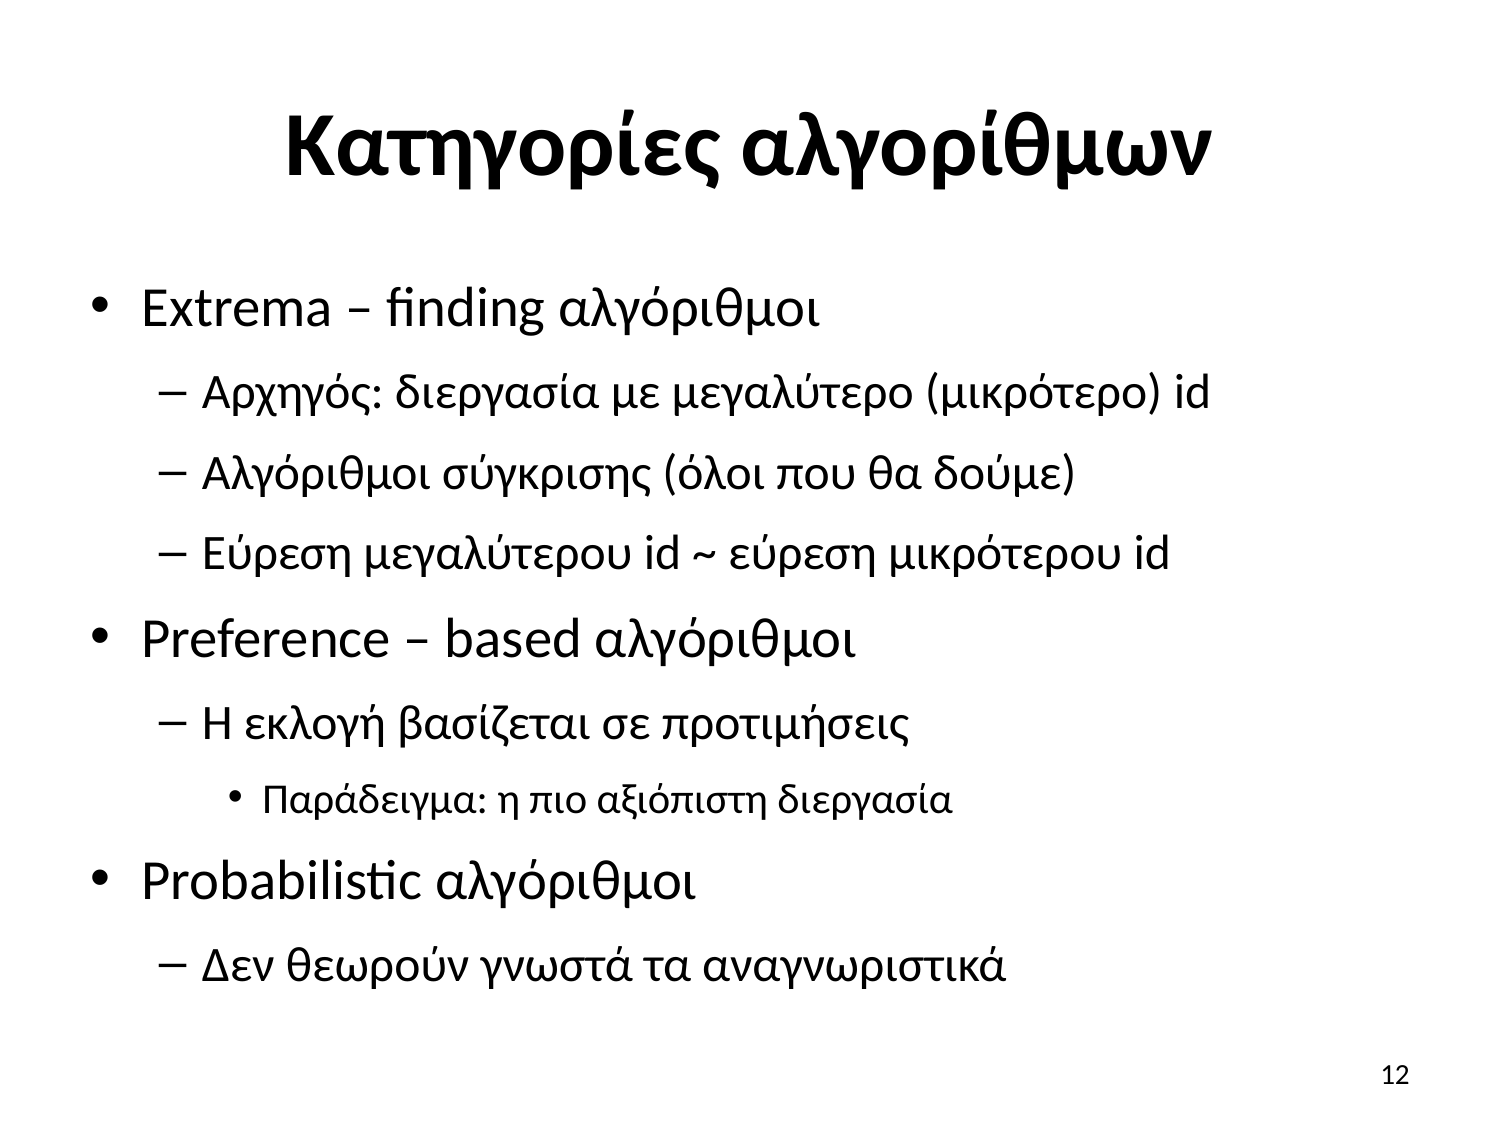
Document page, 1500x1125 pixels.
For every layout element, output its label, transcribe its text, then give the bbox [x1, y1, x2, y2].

slide_number 12 [1074, 1042, 1425, 1103]
list Extrema – finding αλγόριθμοι Αρχηγός: διεργασία με μεγαλύτερο (μικρότερο) id Αλγόριθμοι σύγκρισης (όλοι που θα δούμε) Εύρεση μεγαλύτερου id ~ εύρεση μικρότερου id Preference – based αλγόριθμοι Η εκλογή βασίζεται σε προτιμήσεις Παράδειγμα: η πιο αξιόπιστη διεργασία Probabilistic αλγόριθμοι Δεν θεωρούν γνωστά τα αναγνωριστικά [75, 262, 1425, 1005]
title Κατηγορίες αλγορίθμων [75, 45, 1425, 233]
